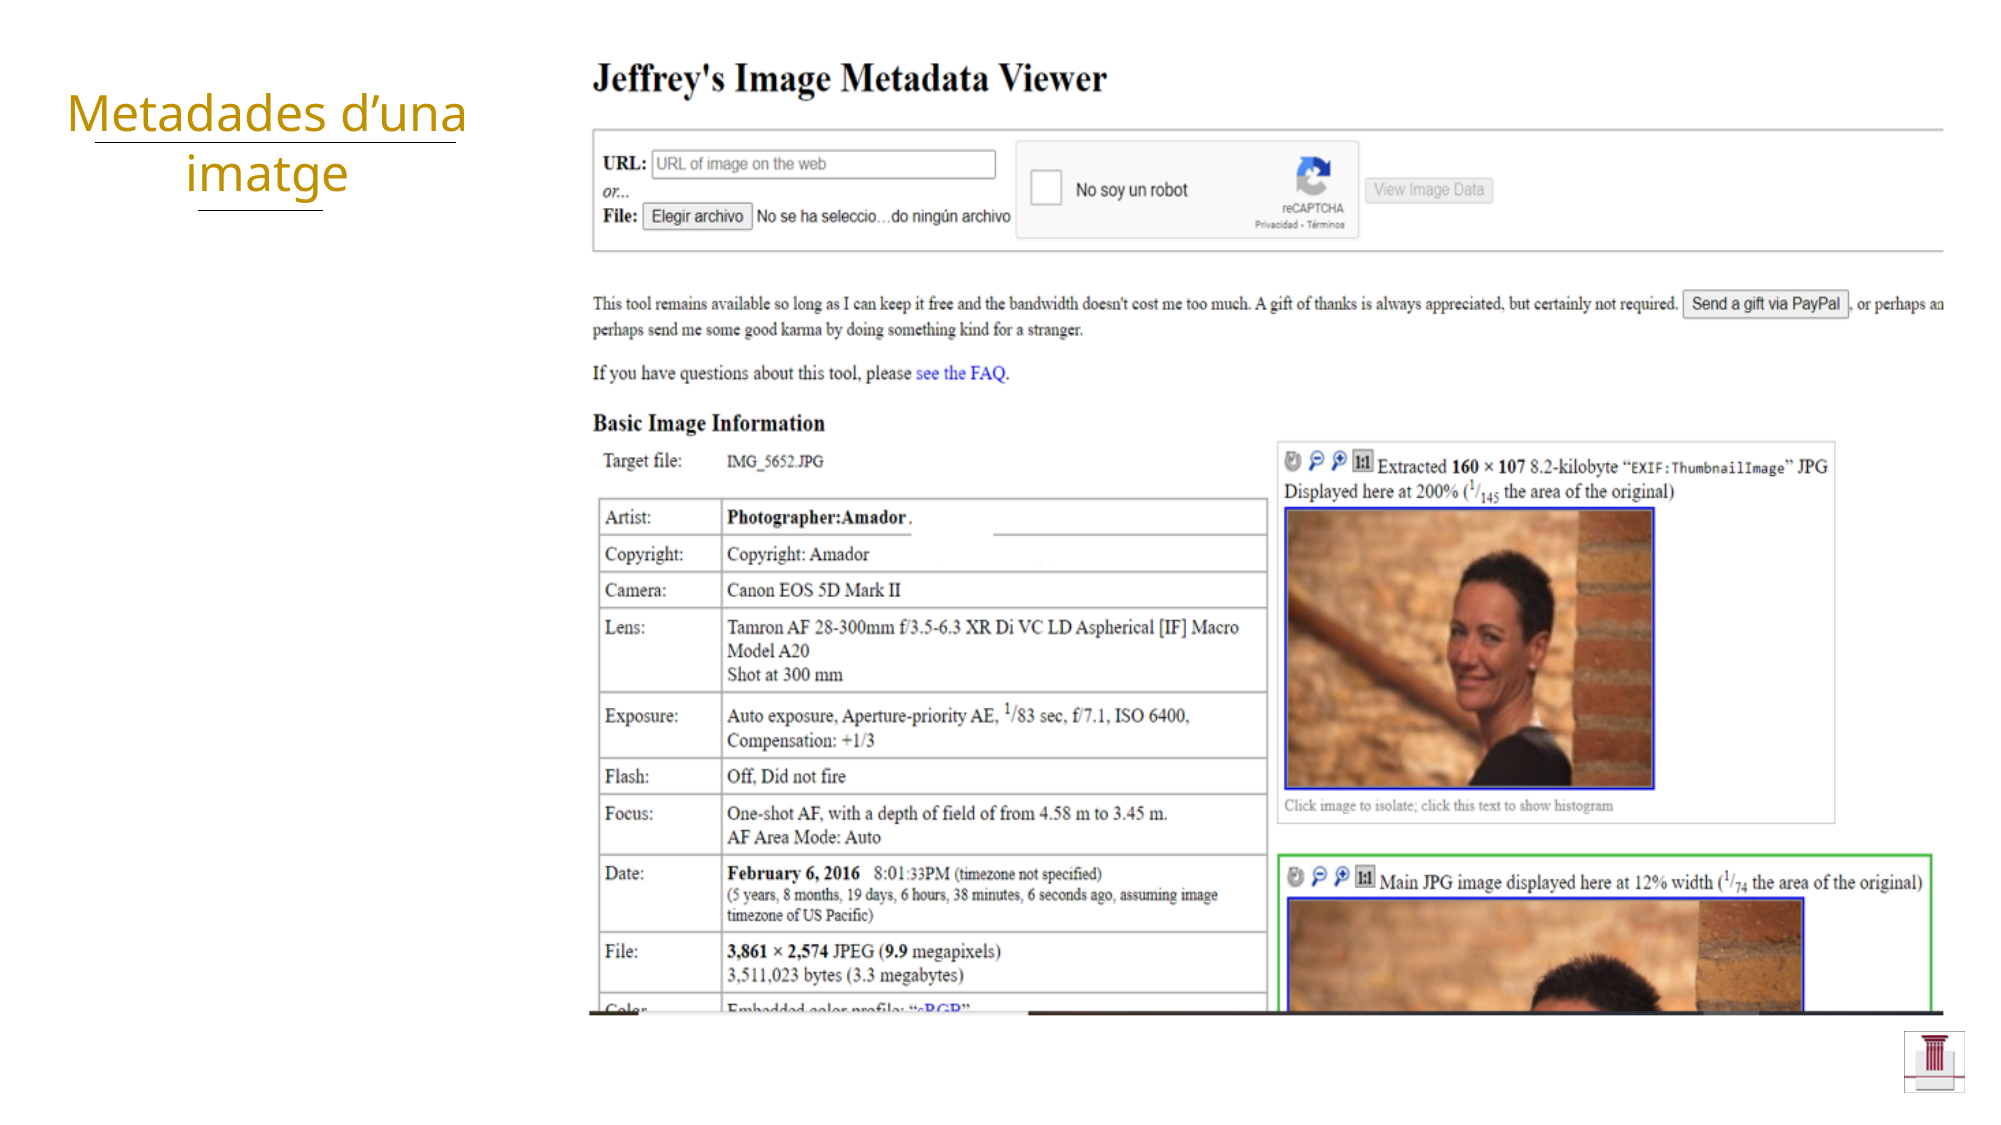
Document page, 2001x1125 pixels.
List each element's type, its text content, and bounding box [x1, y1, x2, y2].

text_box Metadades d’una imatge [36, 74, 499, 209]
picture [1904, 1031, 1965, 1093]
picture [569, 52, 1964, 1030]
